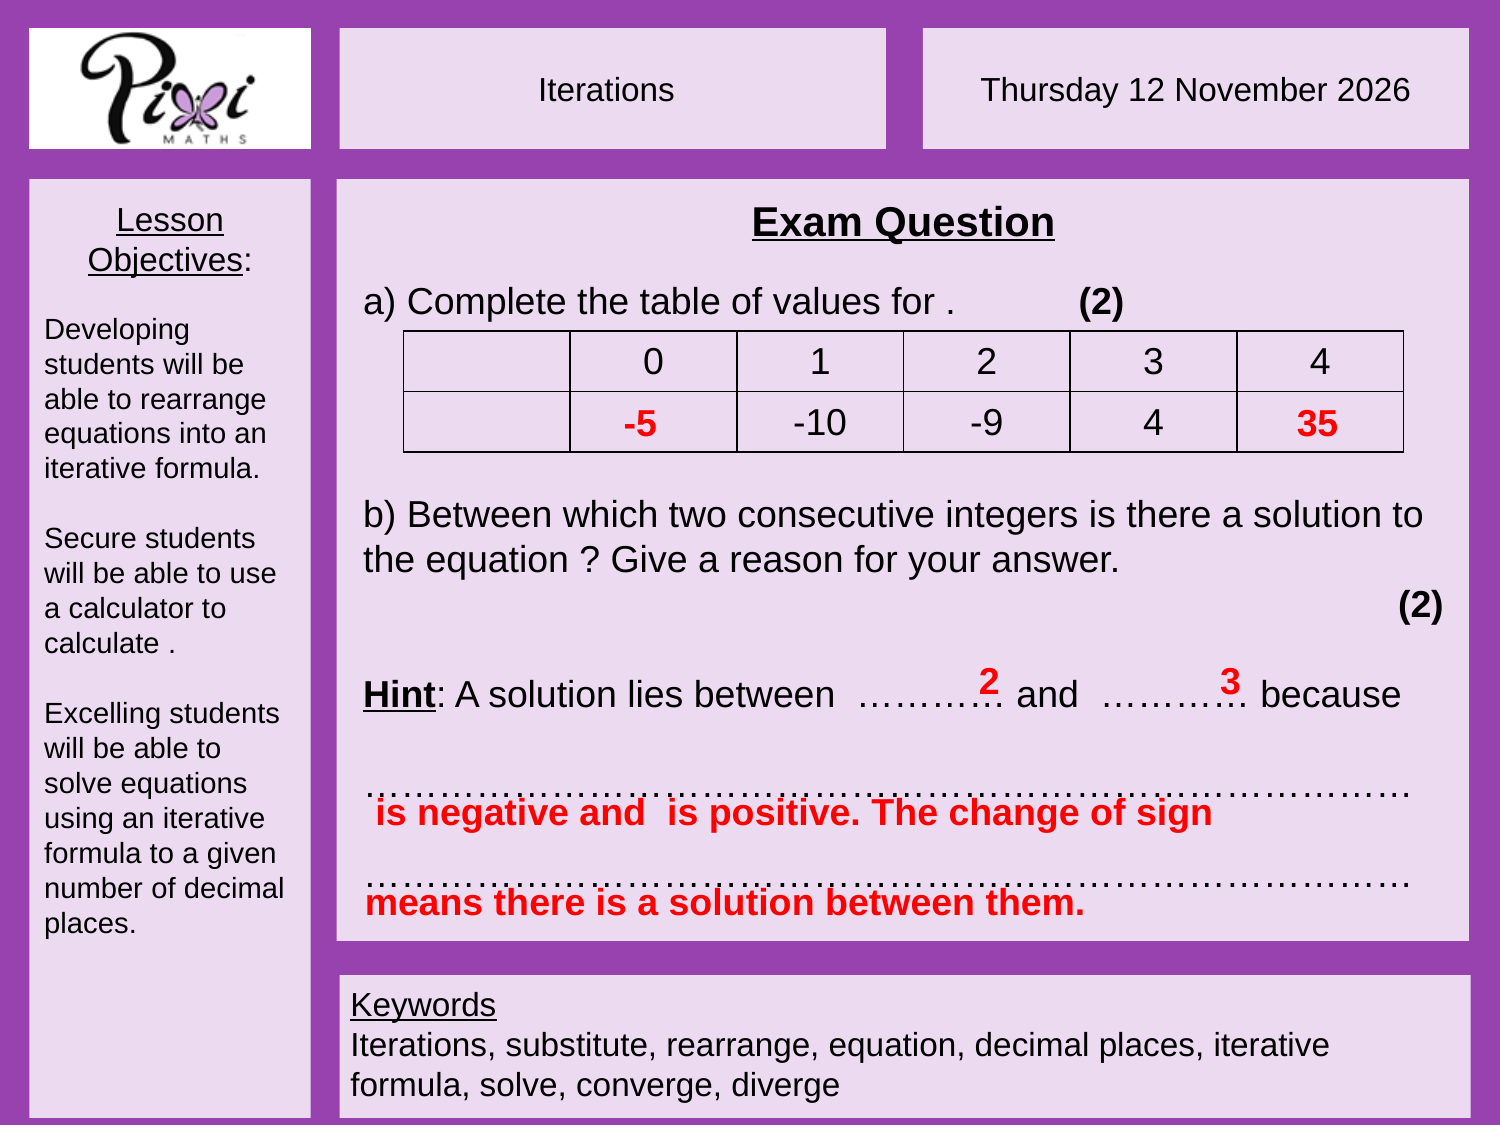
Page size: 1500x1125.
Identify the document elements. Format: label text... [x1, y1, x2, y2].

text_box 2 [963, 649, 1015, 710]
text_box Exam Question [348, 187, 1459, 253]
text_box 3 [1205, 649, 1256, 710]
text_box -5 [608, 391, 672, 452]
picture [0, 0, 1500, 1125]
text_box 35 [1282, 391, 1354, 452]
